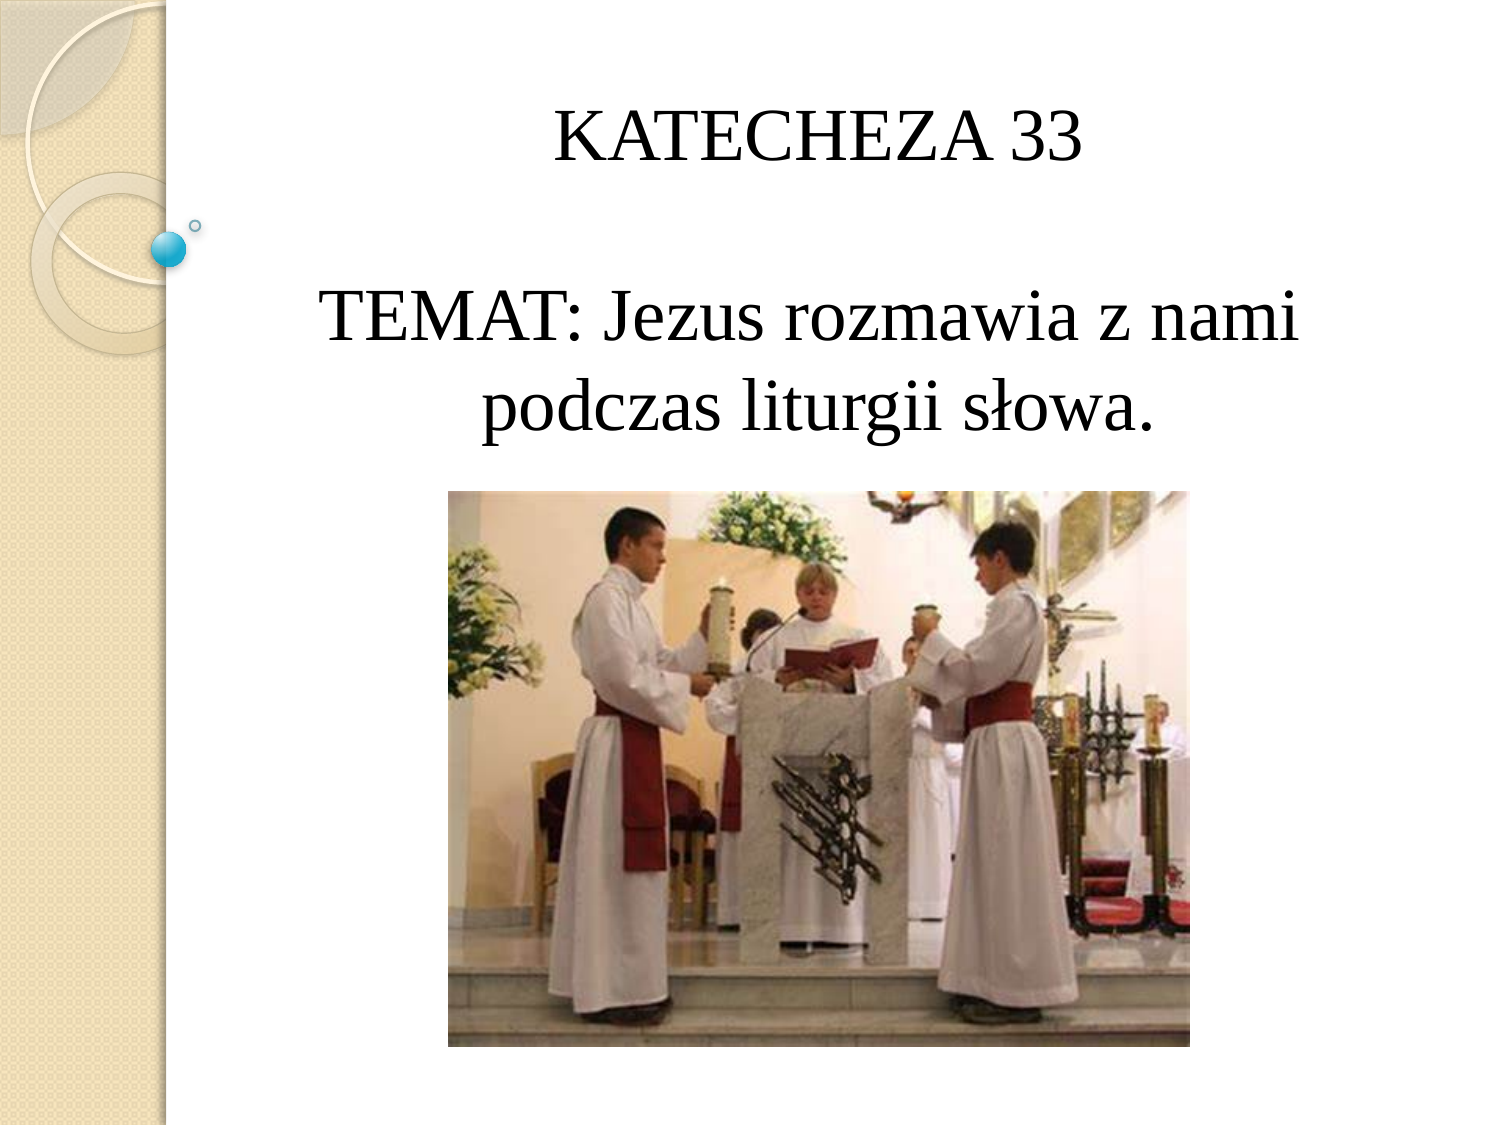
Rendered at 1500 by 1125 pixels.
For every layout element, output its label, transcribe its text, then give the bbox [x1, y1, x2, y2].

text_box KATECHEZA 33 TEMAT: Jezus rozmawia z nami podczas liturgii słowa. [303, 78, 1335, 453]
picture [448, 491, 1190, 1047]
